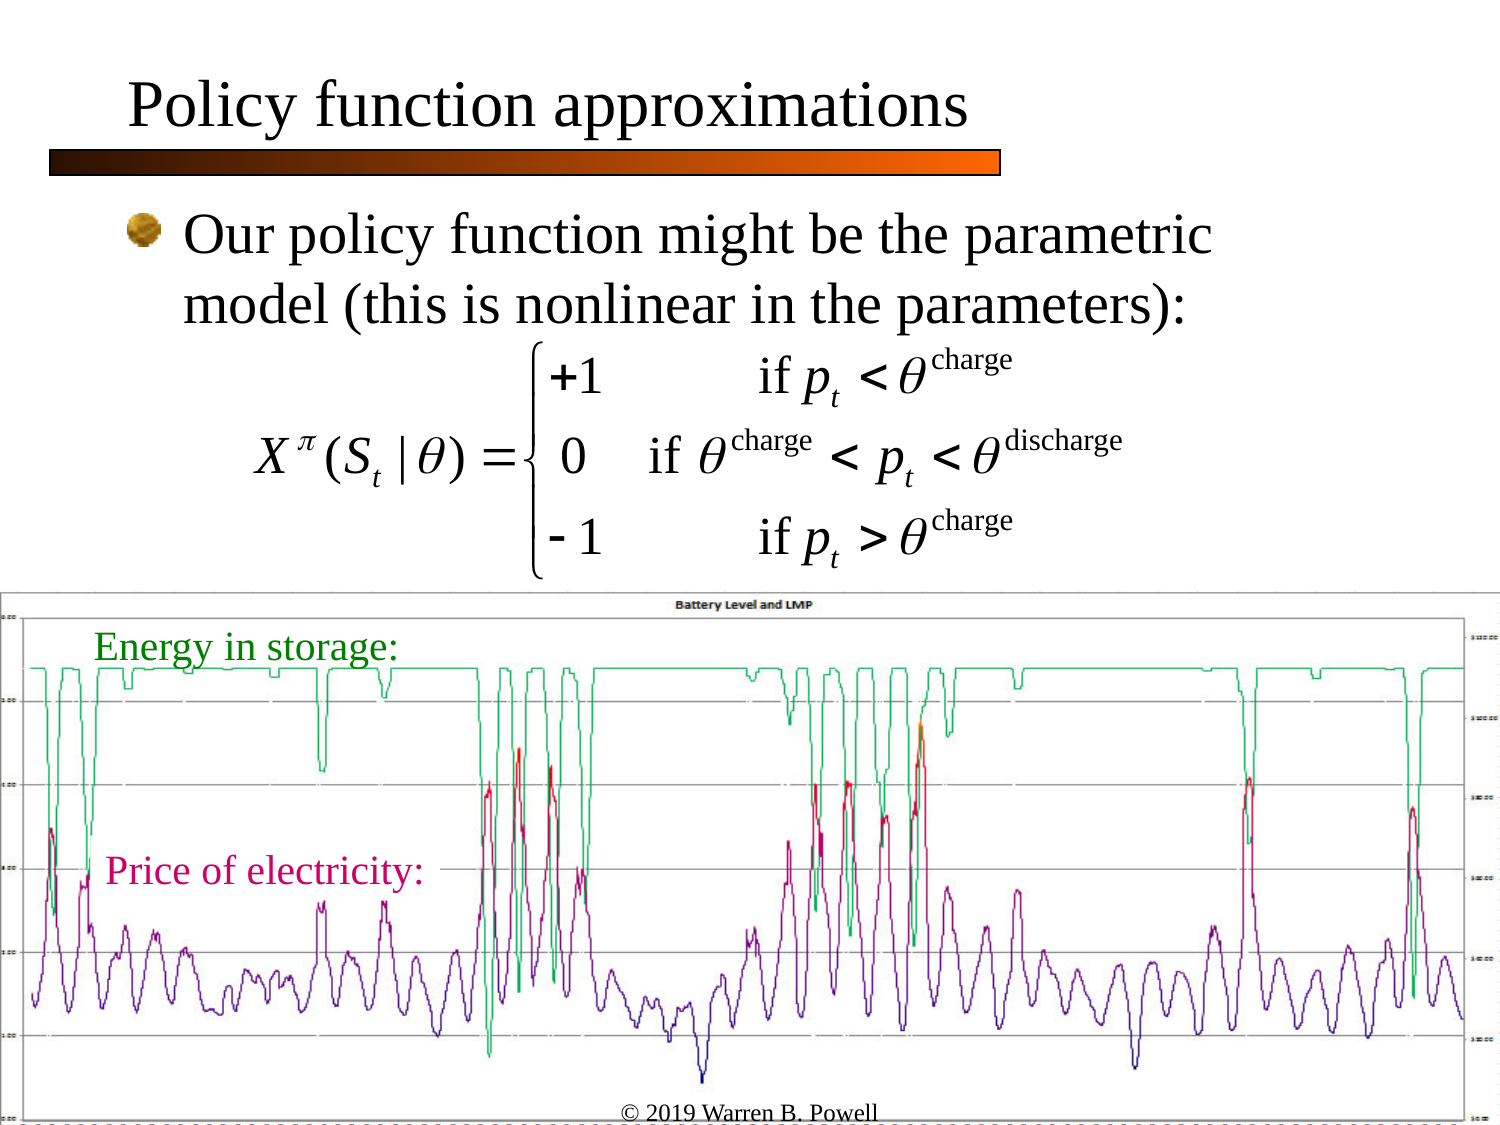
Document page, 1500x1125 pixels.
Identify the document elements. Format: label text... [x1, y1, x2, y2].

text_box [242, 330, 1138, 589]
picture [0, 590, 1500, 1125]
list Our policy function might be the parametric model (this is nonlinear in the parameters): [112, 187, 1388, 589]
picture [127, 213, 161, 247]
title Policy function approximations [112, 50, 1388, 150]
